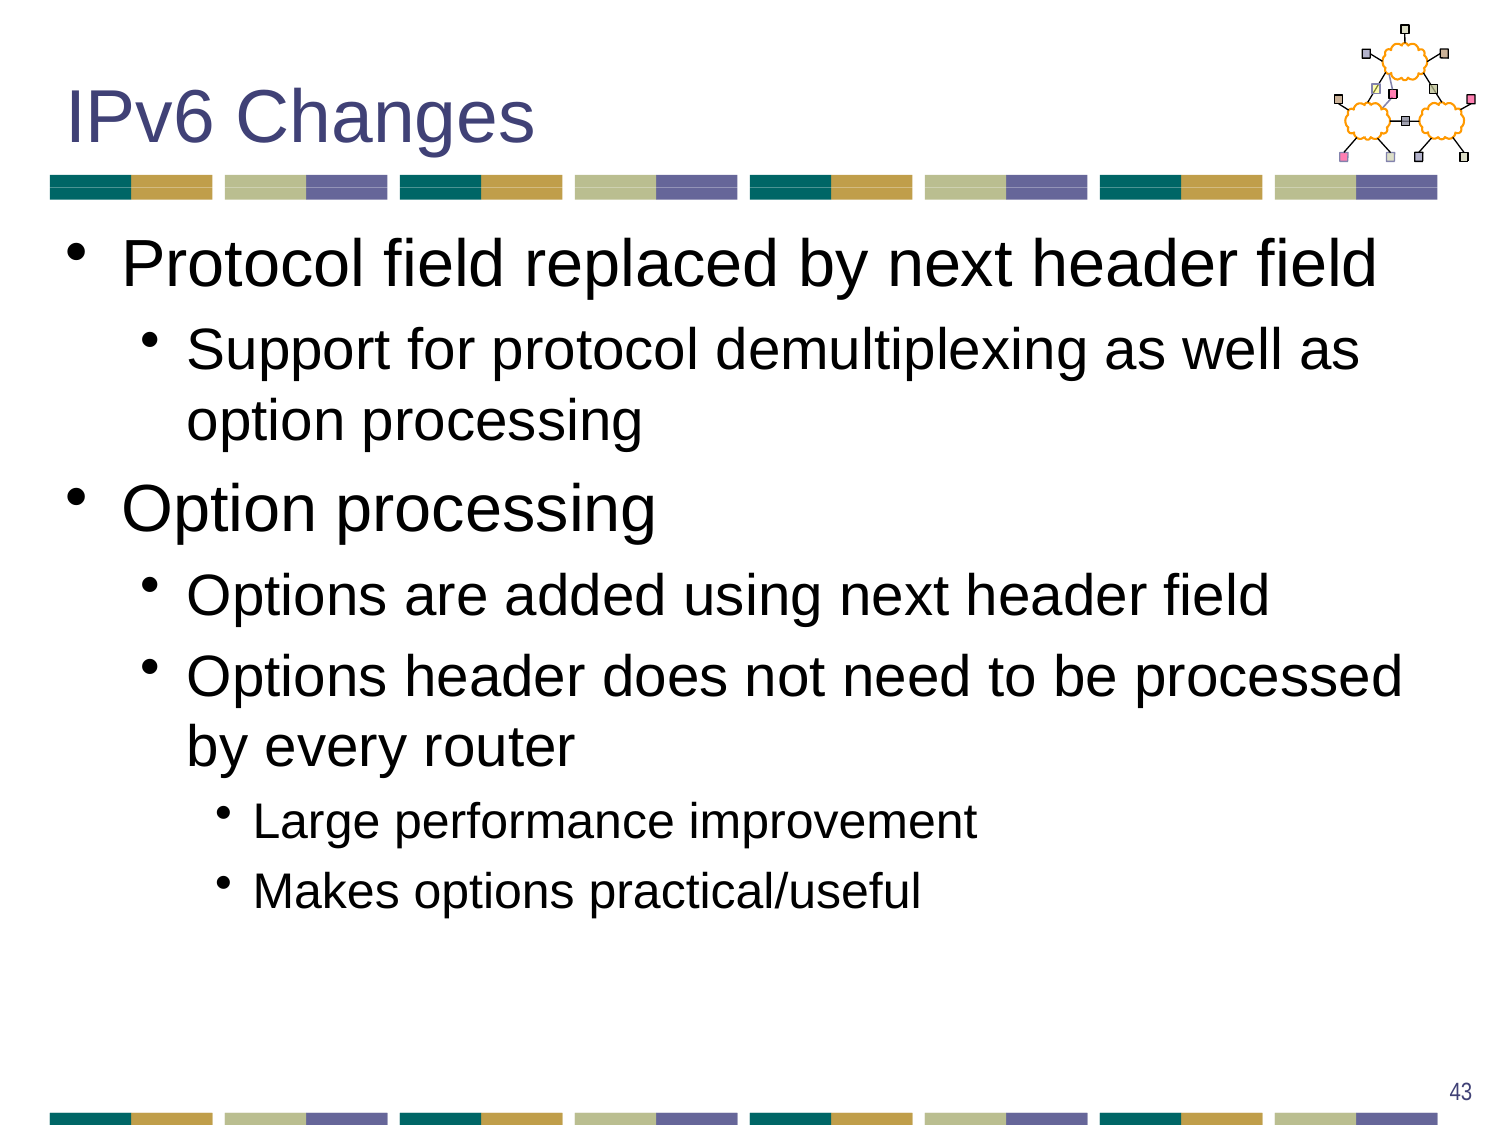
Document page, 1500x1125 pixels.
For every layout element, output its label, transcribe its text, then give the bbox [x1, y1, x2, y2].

title IPv6 Changes [49, 62, 1388, 163]
slide_number 43 [1174, 1037, 1488, 1113]
list Protocol field replaced by next header field Support for protocol demultiplexing as well as option processing Option processing Options are added using next header field Options header does not need to be processed by every router Large performance improvement Makes options practical/useful [49, 212, 1438, 1001]
